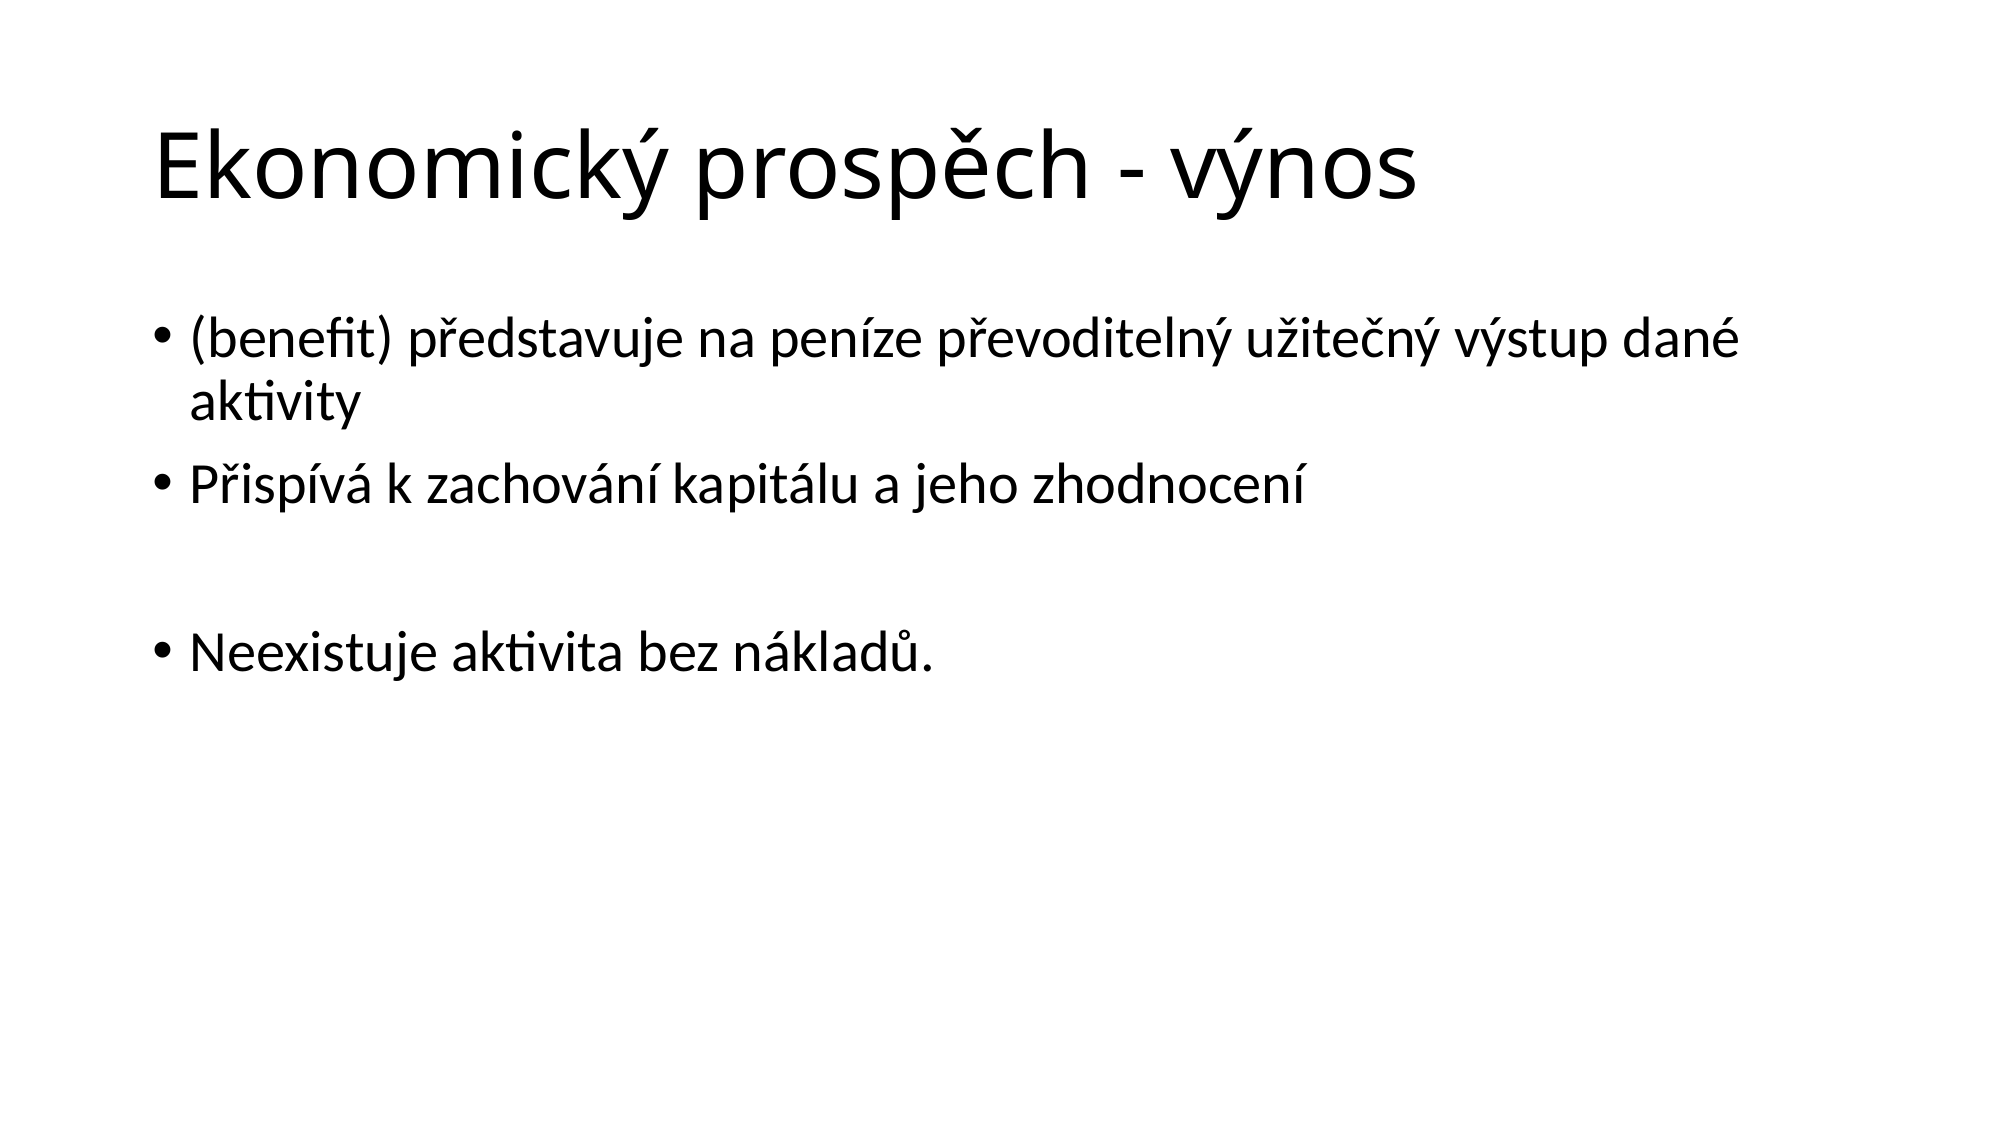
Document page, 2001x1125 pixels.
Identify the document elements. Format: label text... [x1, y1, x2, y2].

title Ekonomický prospěch - výnos [137, 59, 1863, 278]
list (benefit) představuje na peníze převoditelný užitečný výstup dané aktivity Přispívá k zachování kapitálu a jeho zhodnocení Neexistuje aktivita bez nákladů. [137, 299, 1863, 1014]
